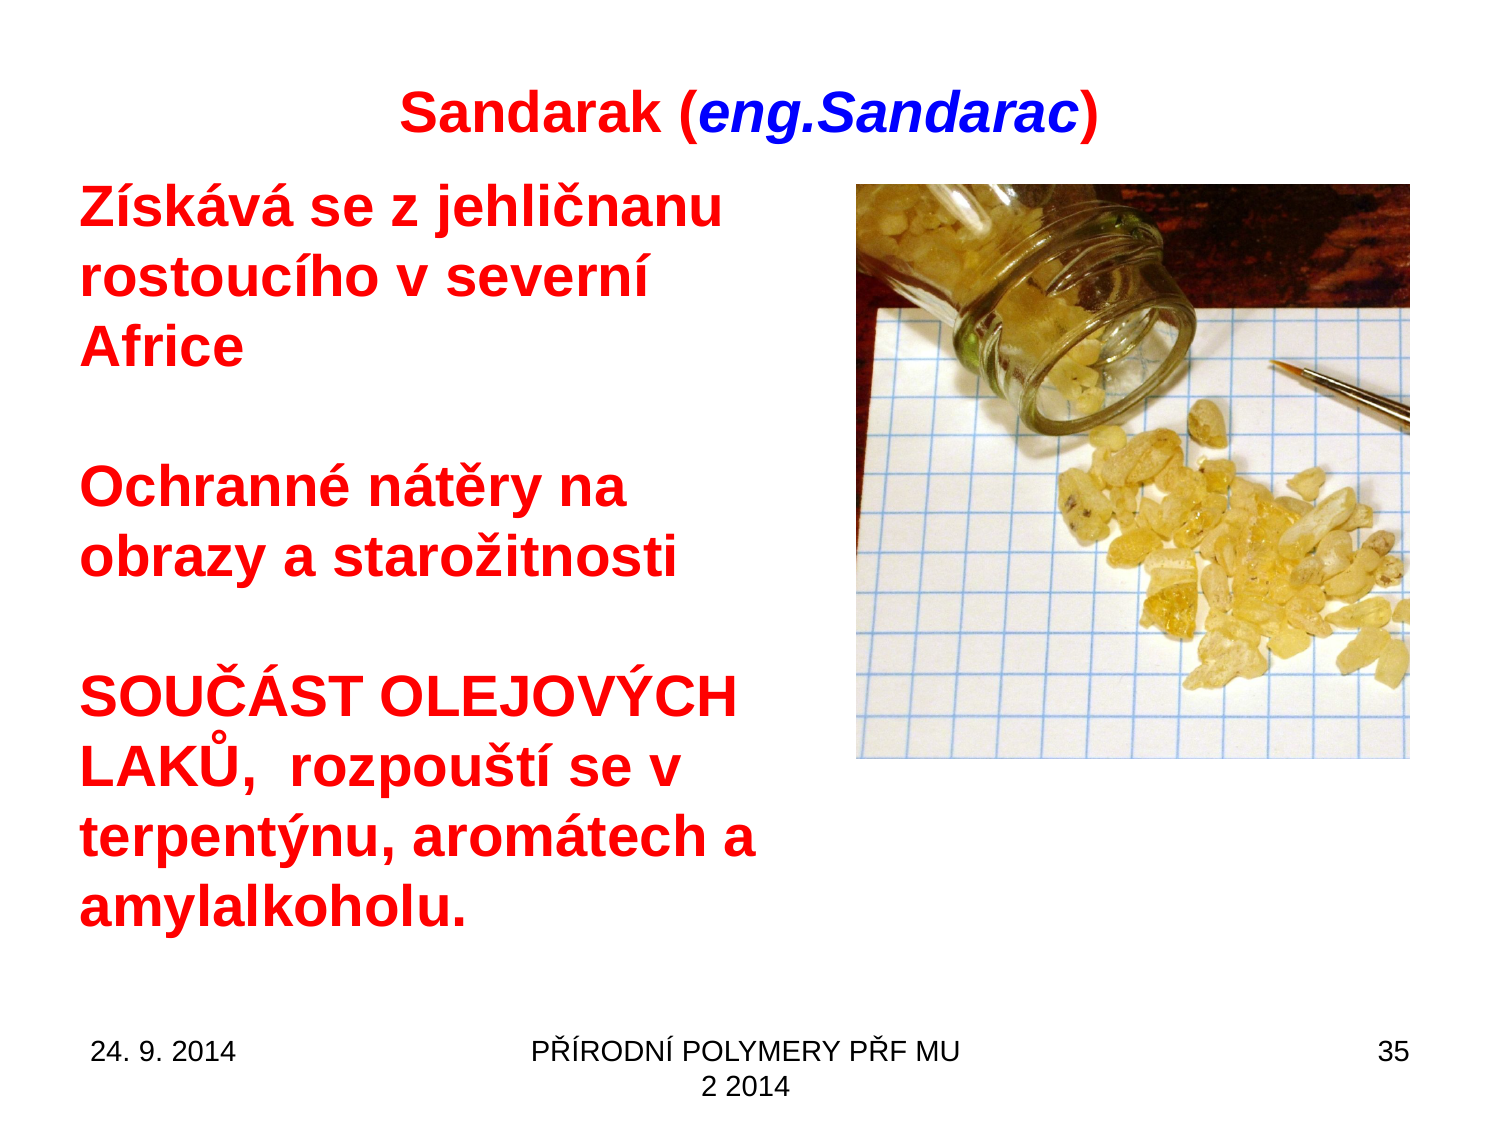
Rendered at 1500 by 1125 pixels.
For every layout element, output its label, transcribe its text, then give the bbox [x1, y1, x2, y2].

picture [855, 184, 1410, 760]
text_box Získává se z jehličnanu rostoucího v severní Africe Ochranné nátěry na obrazy a starožitnosti SOUČÁST OLEJOVÝCH LAKŮ, rozpouští se v terpentýnu, aromátech a amylalkoholu. [64, 160, 798, 946]
title Sandarak (eng.Sandarac) [74, 44, 1426, 173]
slide_number 24. 9. 2014 [74, 1024, 426, 1103]
footer PŘÍRODNÍ POLYMERY PŘF MU 2 2014 [512, 1024, 988, 1103]
slide_number 35 [1074, 1024, 1426, 1103]
